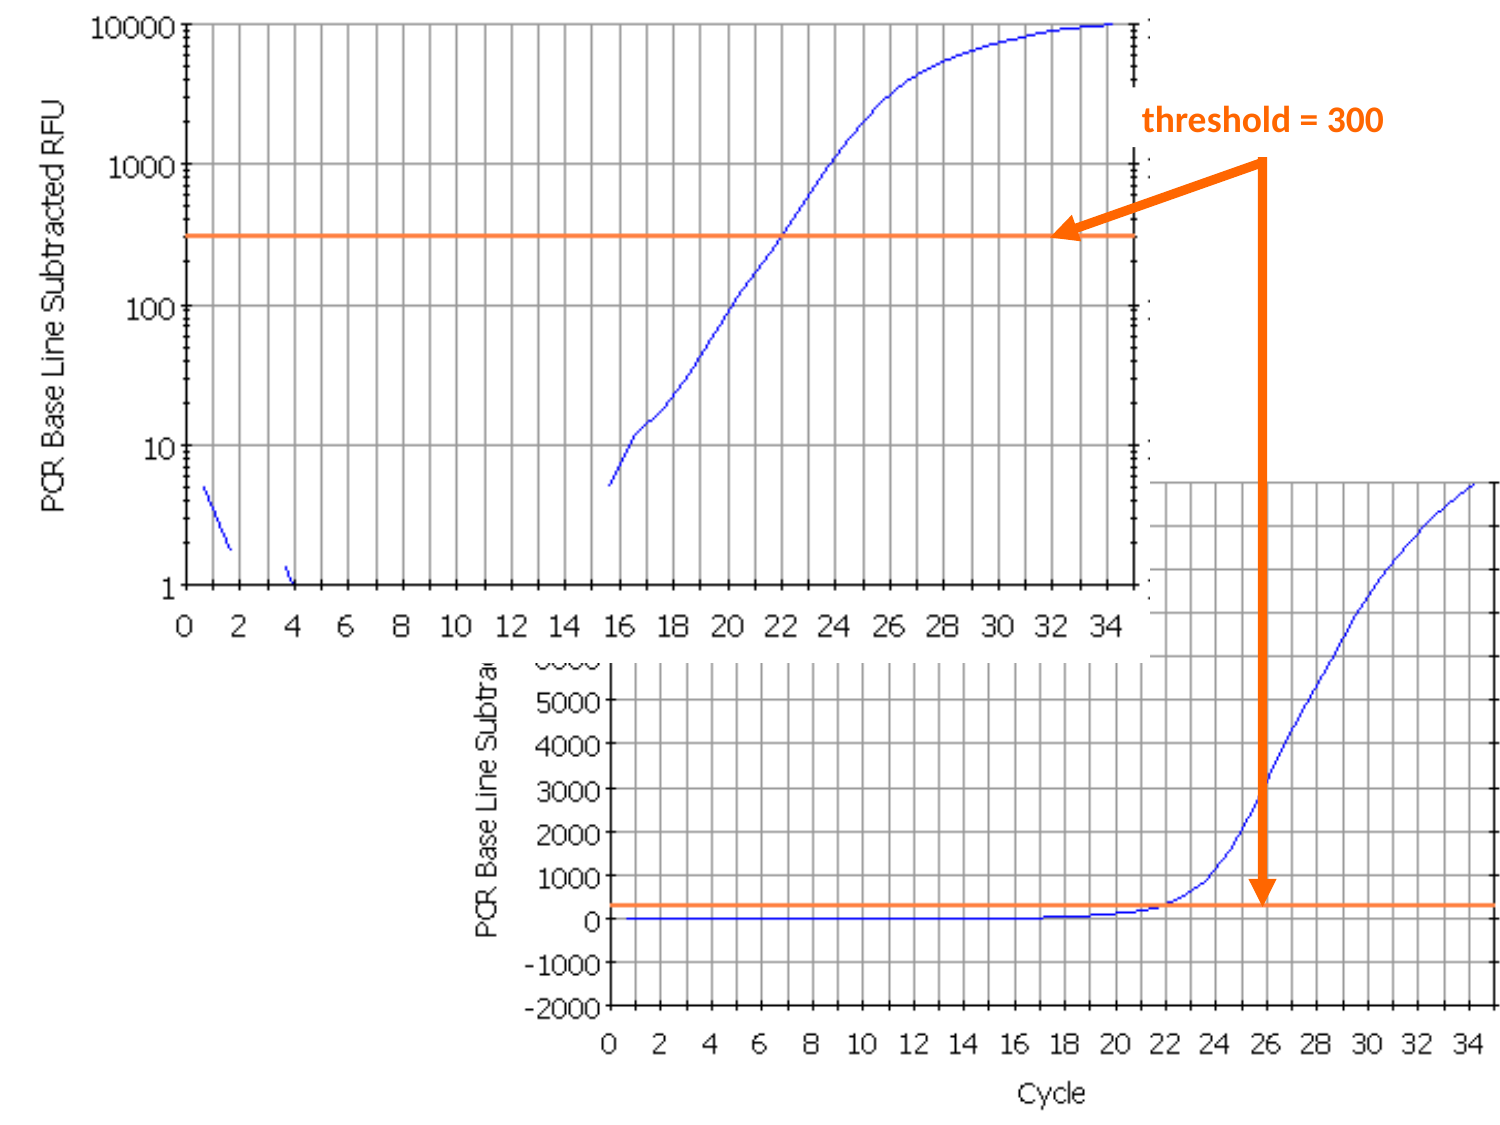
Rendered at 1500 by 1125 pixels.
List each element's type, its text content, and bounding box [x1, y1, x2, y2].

picture [0, 0, 1500, 1125]
text_box threshold = 300 [1154, 87, 1400, 148]
